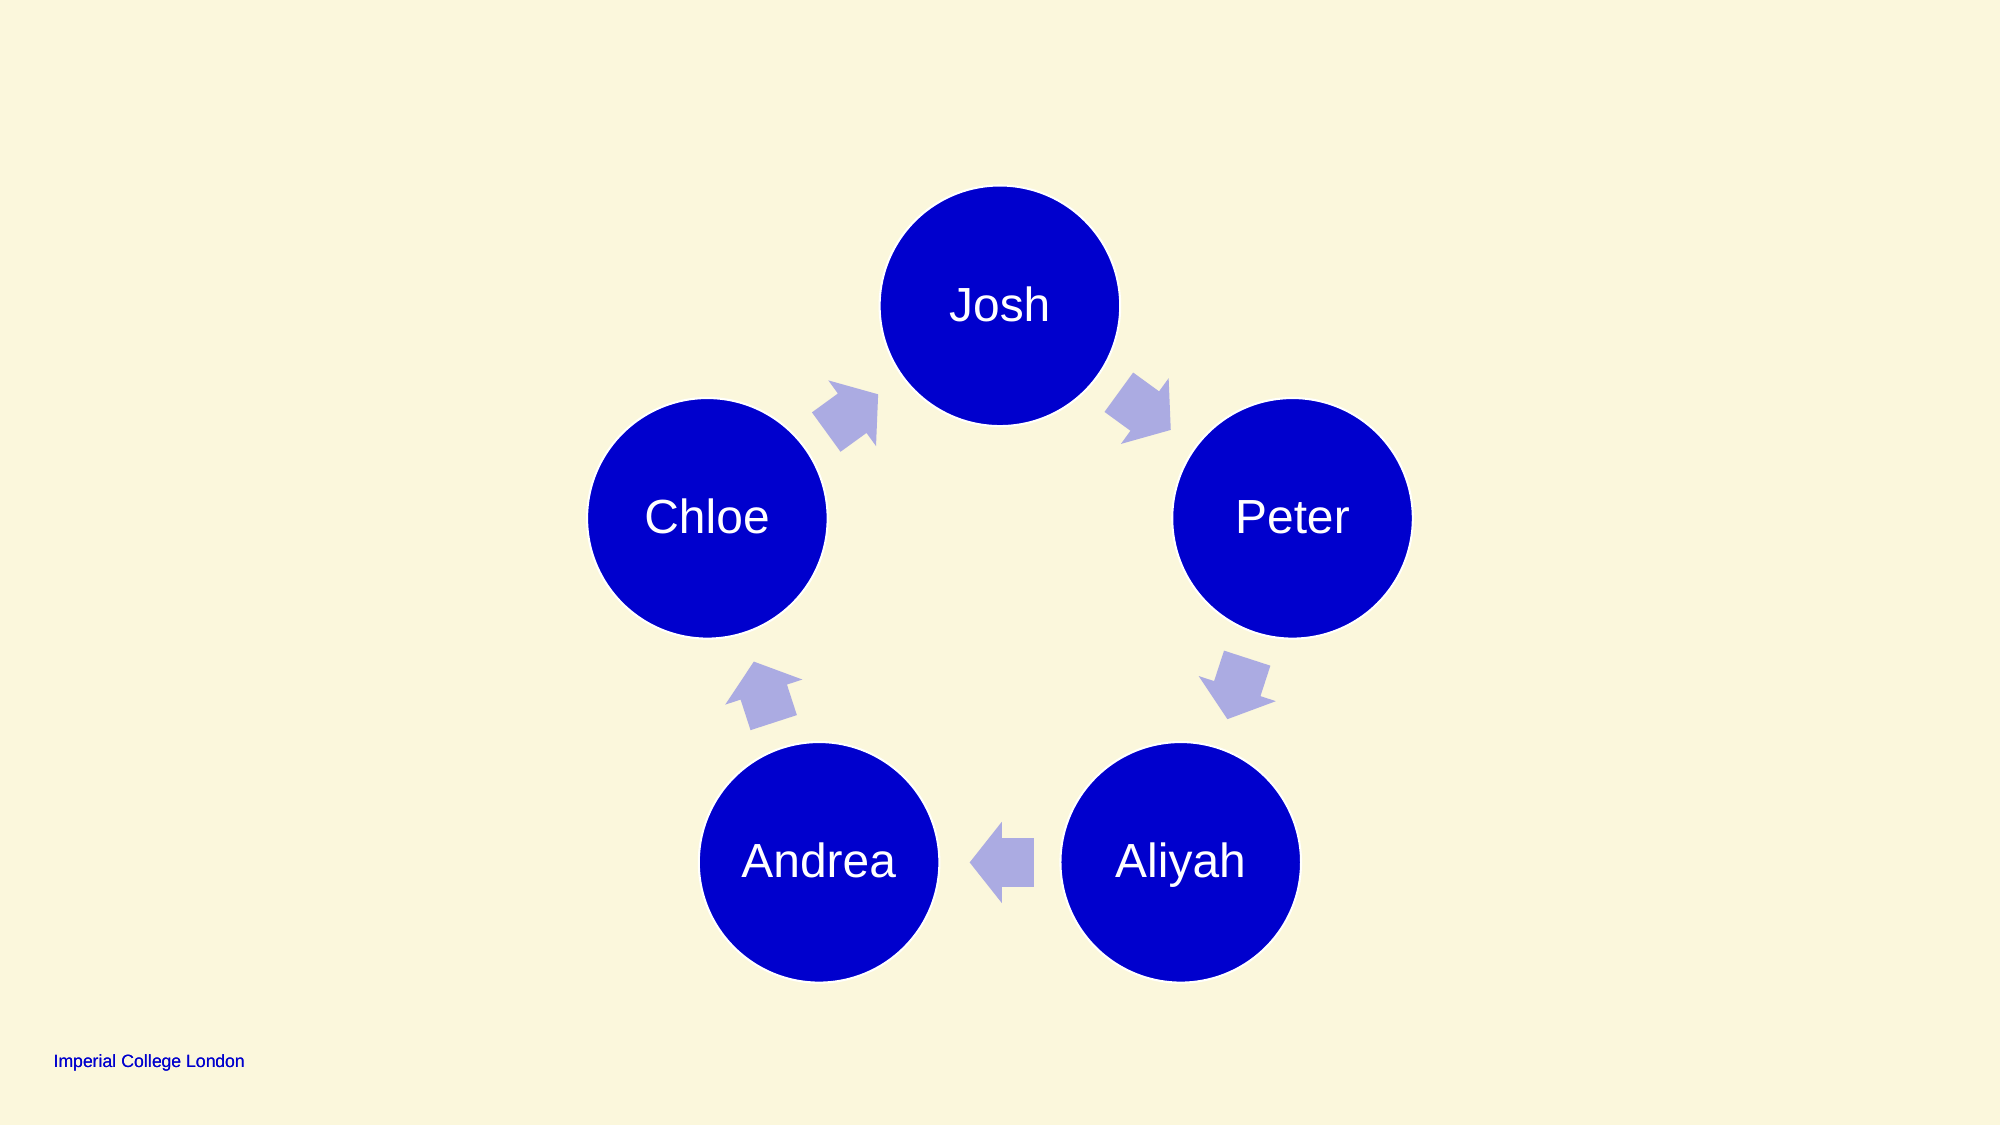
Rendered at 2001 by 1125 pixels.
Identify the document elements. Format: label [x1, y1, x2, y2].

list [324, 185, 1675, 983]
